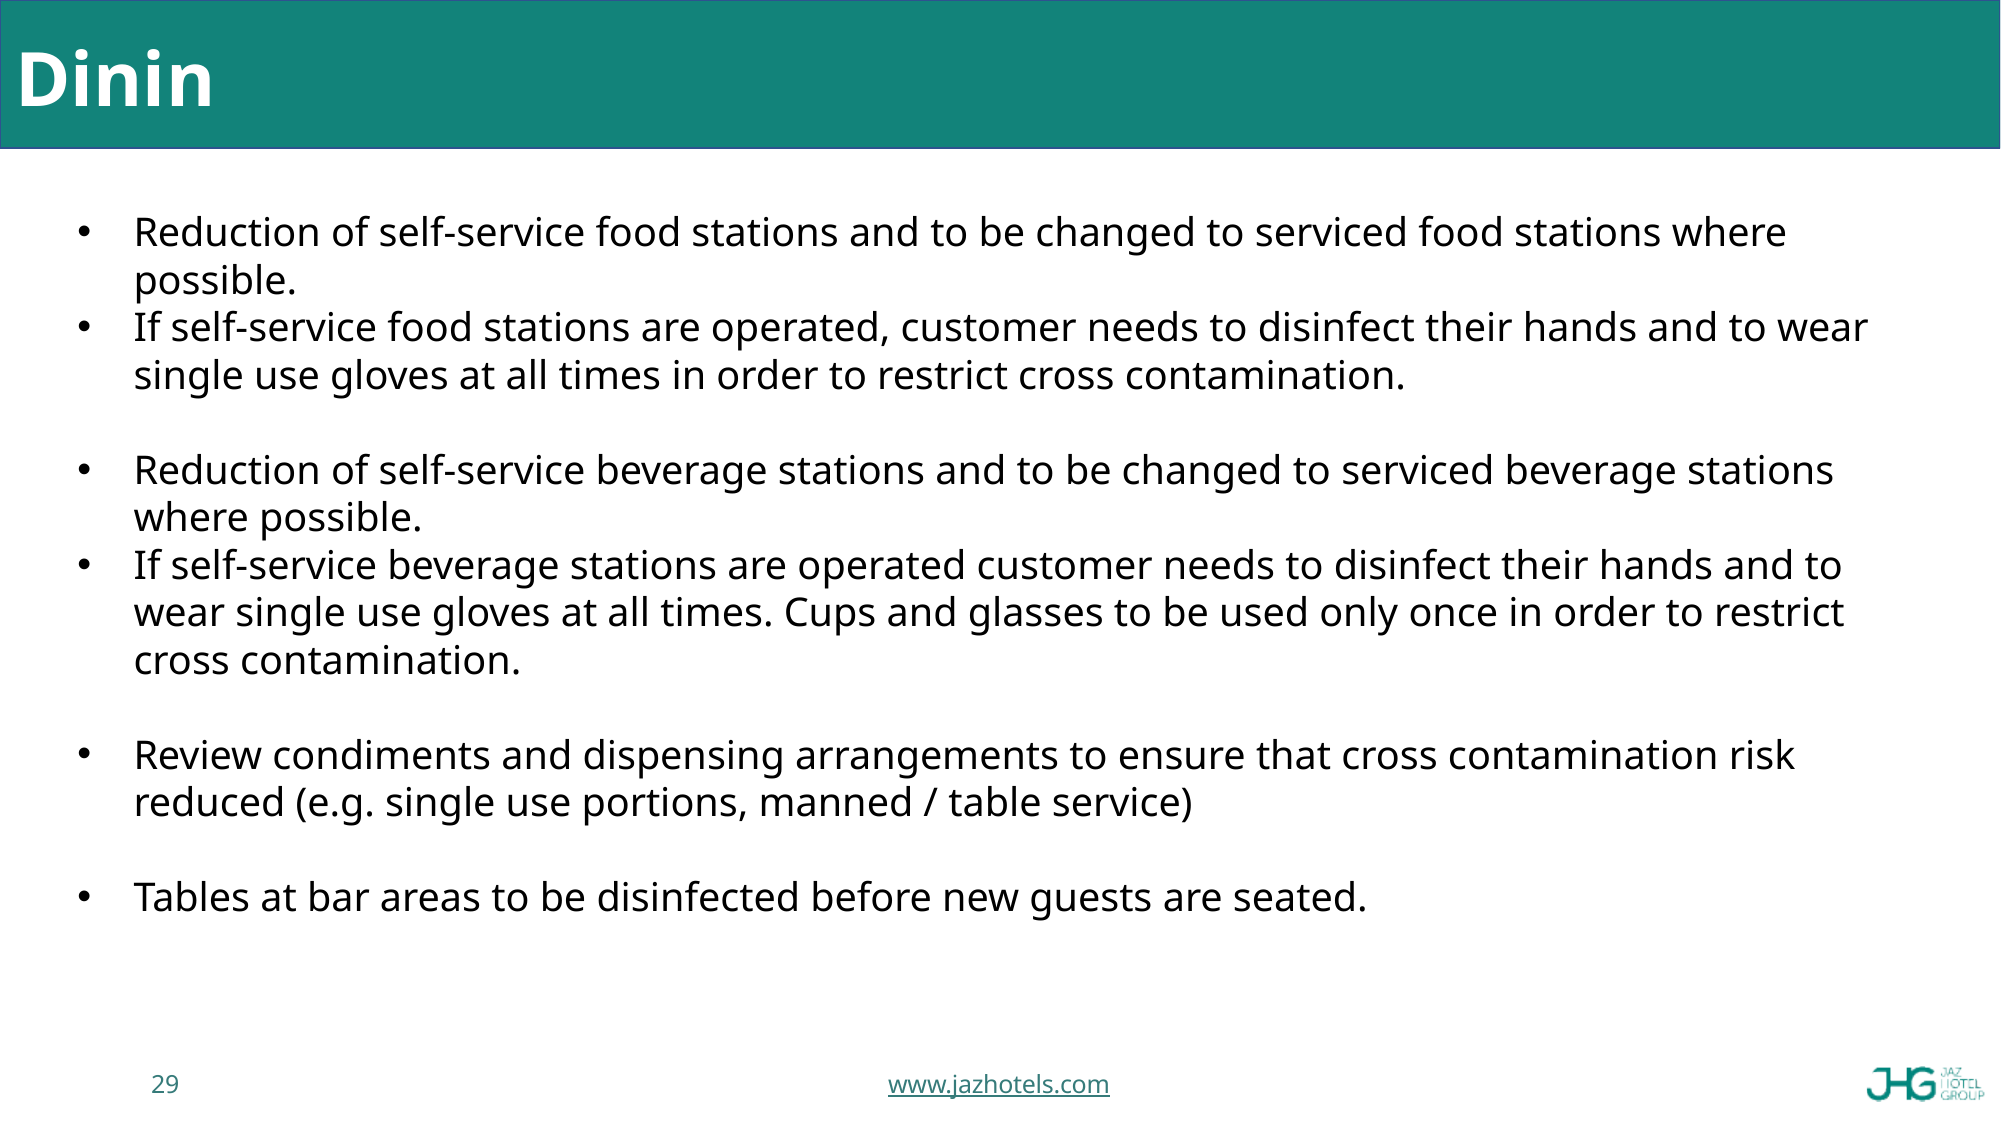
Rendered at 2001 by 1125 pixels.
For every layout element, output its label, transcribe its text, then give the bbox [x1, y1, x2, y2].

text_box Reduction of self-service food stations and to be changed to serviced food stations where possible. If self-service food stations are operated, customer needs to disinfect their hands and to wear single use gloves at all times in order to restrict cross contamination. Reduction of self-service beverage stations and to be changed to serviced beverage stations where possible. If self-service beverage stations are operated customer needs to disinfect their hands and to wear single use gloves at all times. Cups and glasses to be used only once in order to restrict cross contamination. Review condiments and dispensing arrangements to ensure that cross contamination risk reduced (e.g. single use portions, manned / table service) Tables at bar areas to be disinfected before new guests are seated. [62, 199, 1888, 927]
title Dining [12, 28, 237, 219]
text_box www.jazhotels.com [886, 1067, 1111, 1103]
slide_number 29 [146, 1067, 182, 1125]
picture [1866, 1066, 1985, 1102]
